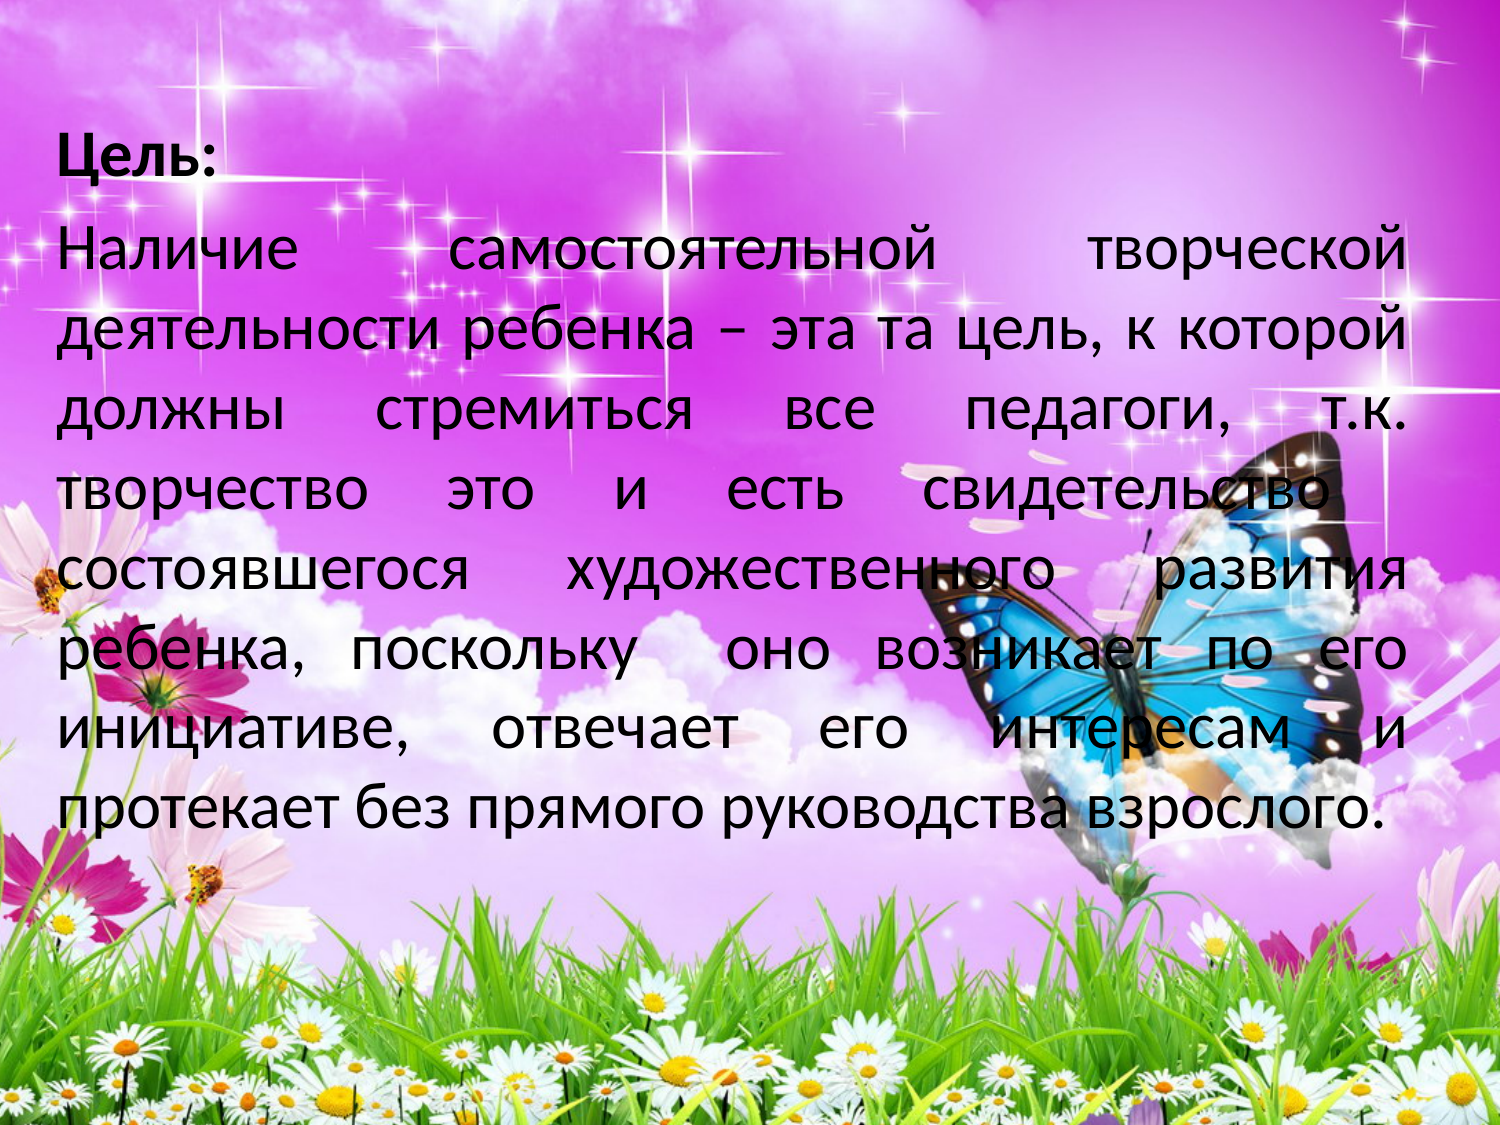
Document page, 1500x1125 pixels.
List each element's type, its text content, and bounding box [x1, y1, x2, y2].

picture [0, 0, 1500, 1125]
list Цель: Наличие самостоятельной творческой деятельности ребенка – эта та цель, к которой должны стремиться все педагоги, т.к. творчество это и есть свидетельство состоявшегося художественного развития ребенка, поскольку оно возникает по его инициативе, отвечает его интересам и протекает без прямого руководства взрослого. [40, 101, 1426, 1006]
